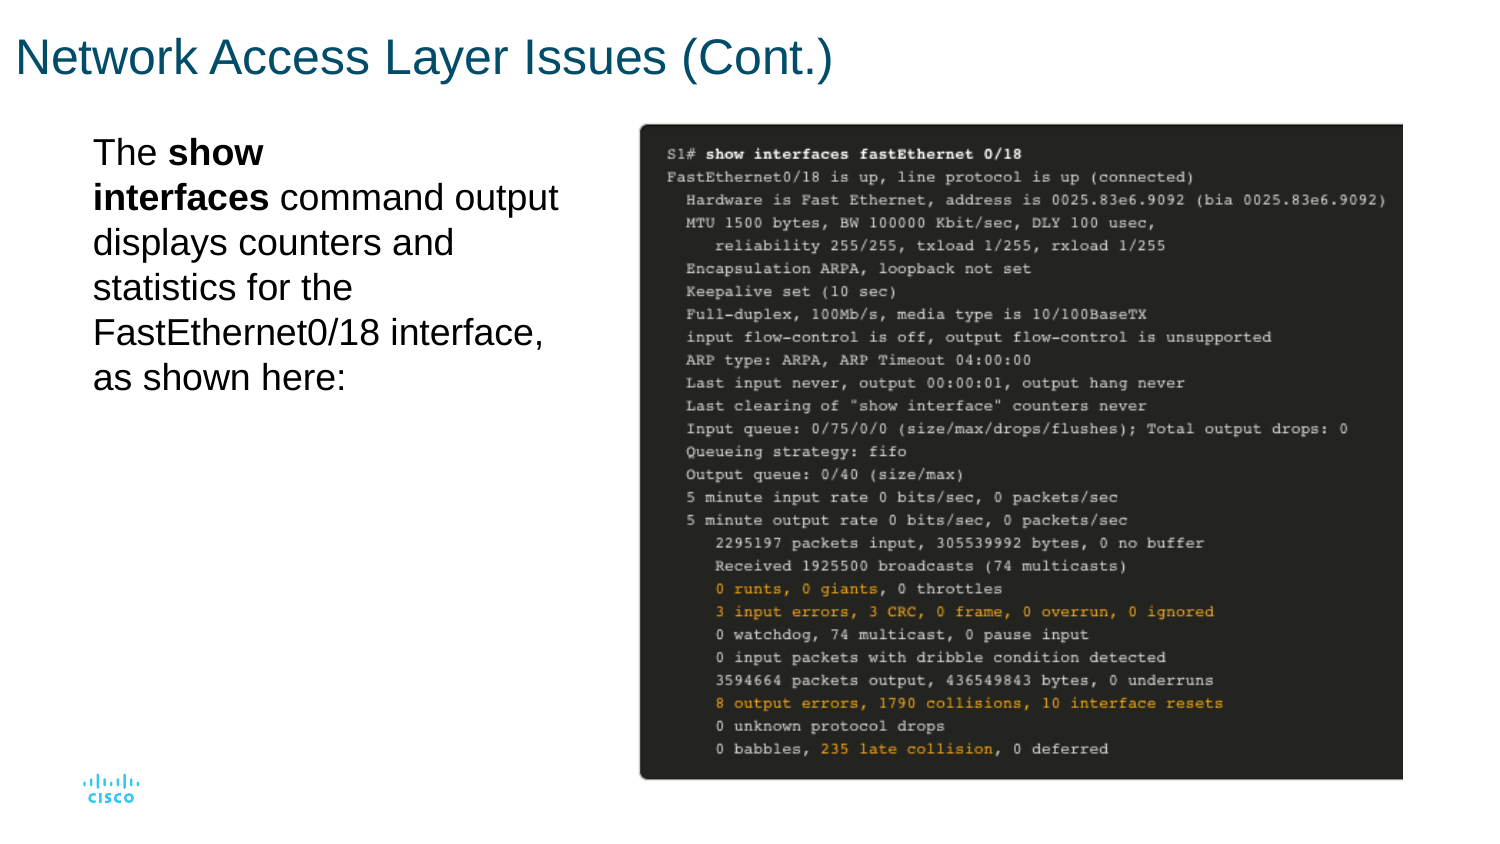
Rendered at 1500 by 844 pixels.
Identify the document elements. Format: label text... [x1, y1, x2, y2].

picture [636, 118, 1403, 791]
list The show interfaces command output displays counters and statistics for the FastEthernet0/18 interface, as shown here: [77, 120, 590, 726]
title Network Access Layer Issues (Cont.) [0, 0, 1369, 121]
